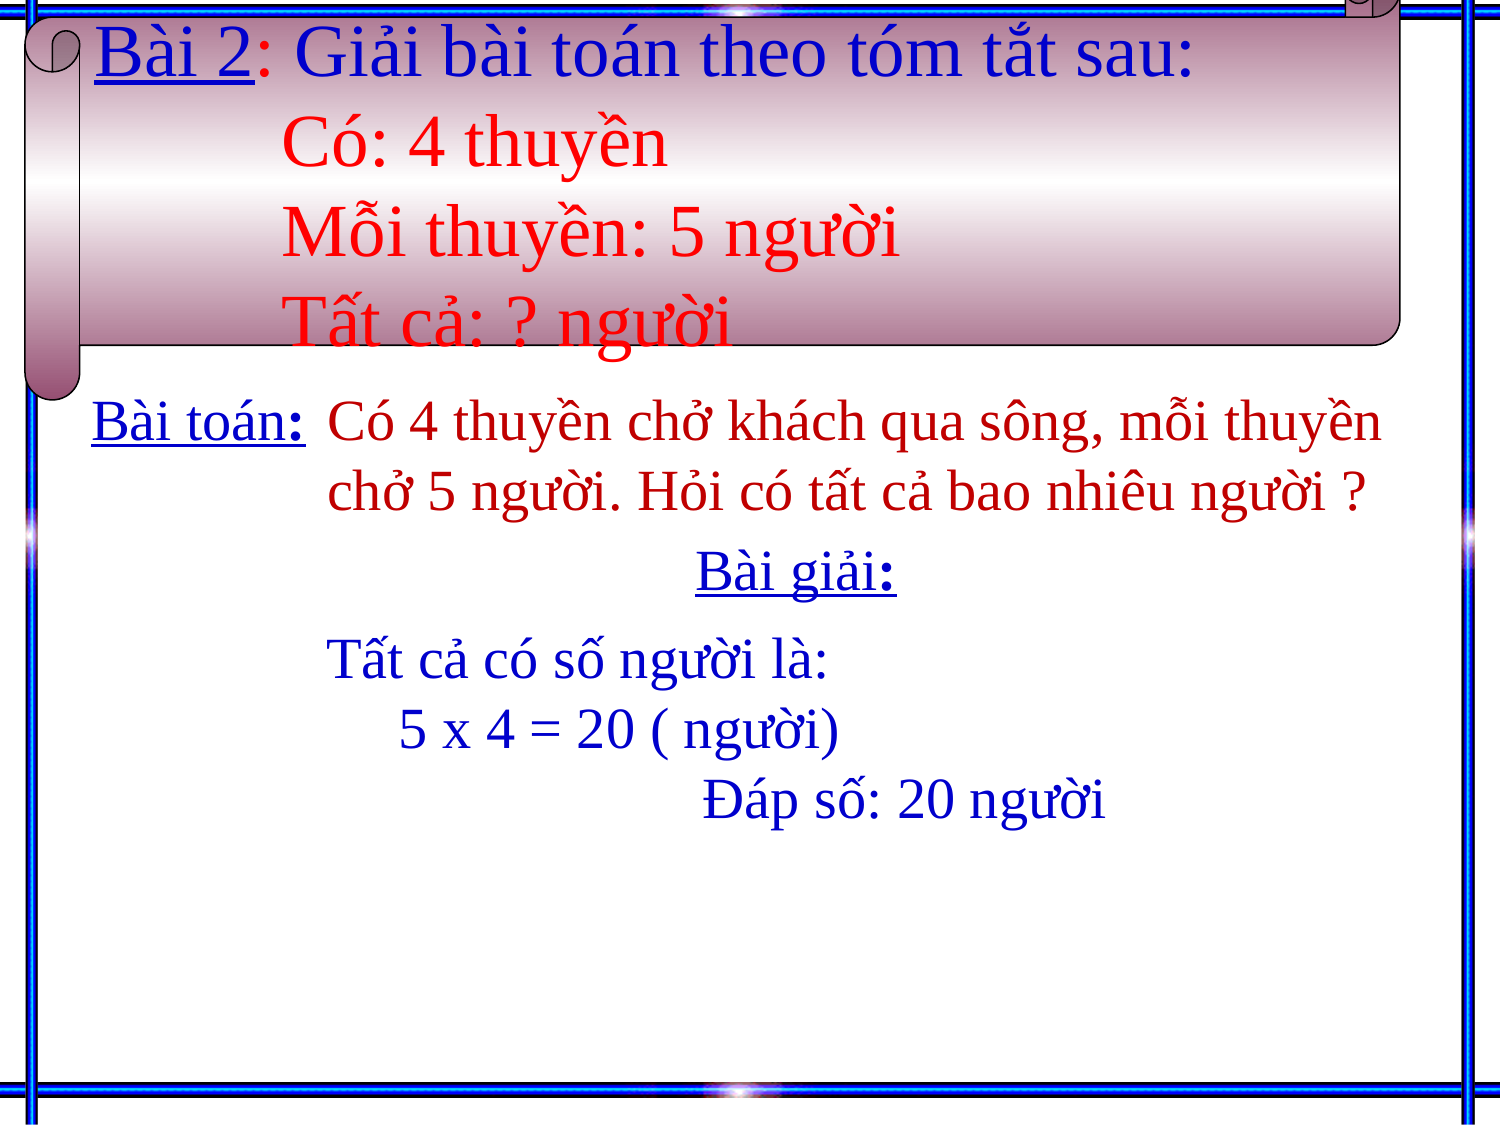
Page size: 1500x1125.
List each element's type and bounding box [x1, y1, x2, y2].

text_box [0, 0, 1500, 1125]
